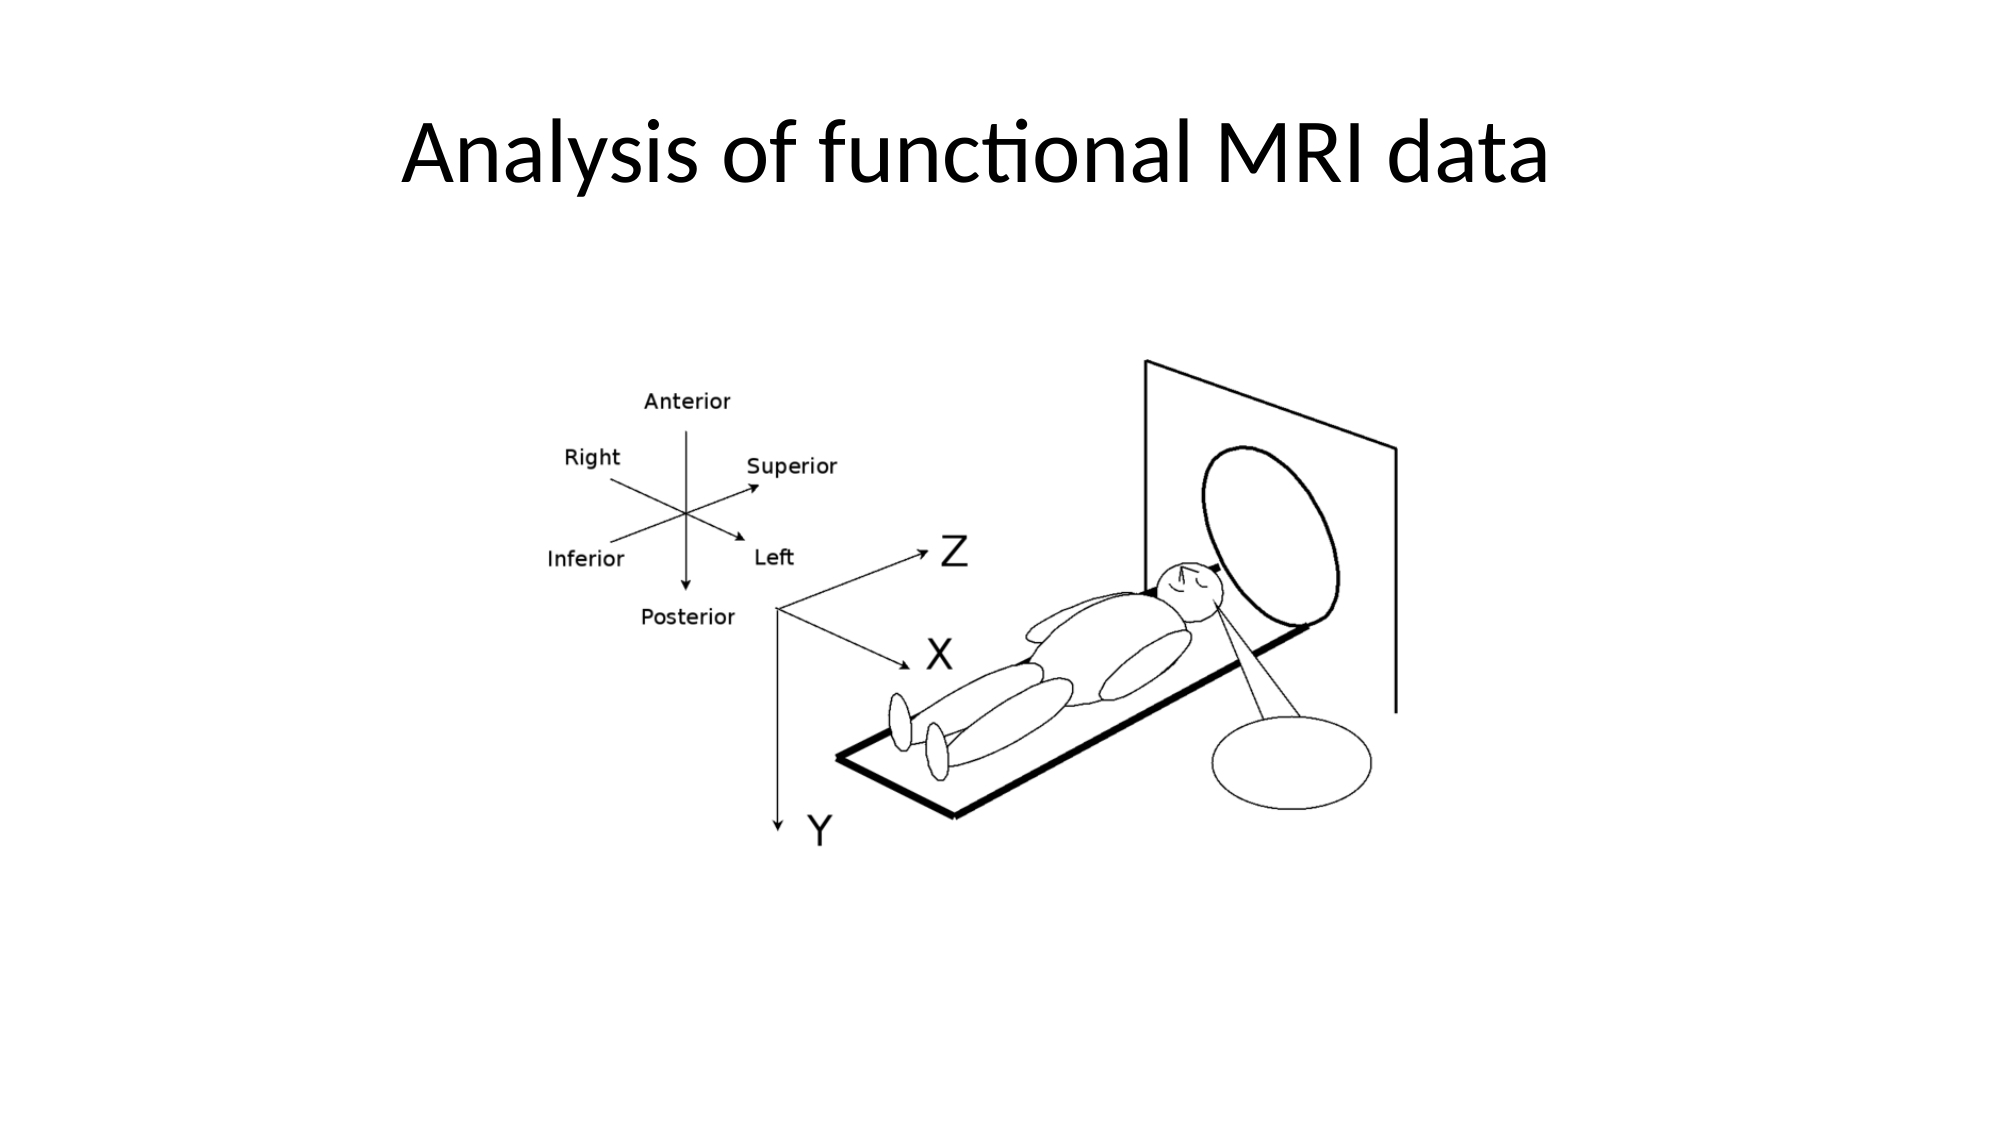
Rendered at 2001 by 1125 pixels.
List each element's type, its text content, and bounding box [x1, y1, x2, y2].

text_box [547, 358, 1399, 877]
text_box Analysis of functional MRI data [386, 83, 1673, 208]
